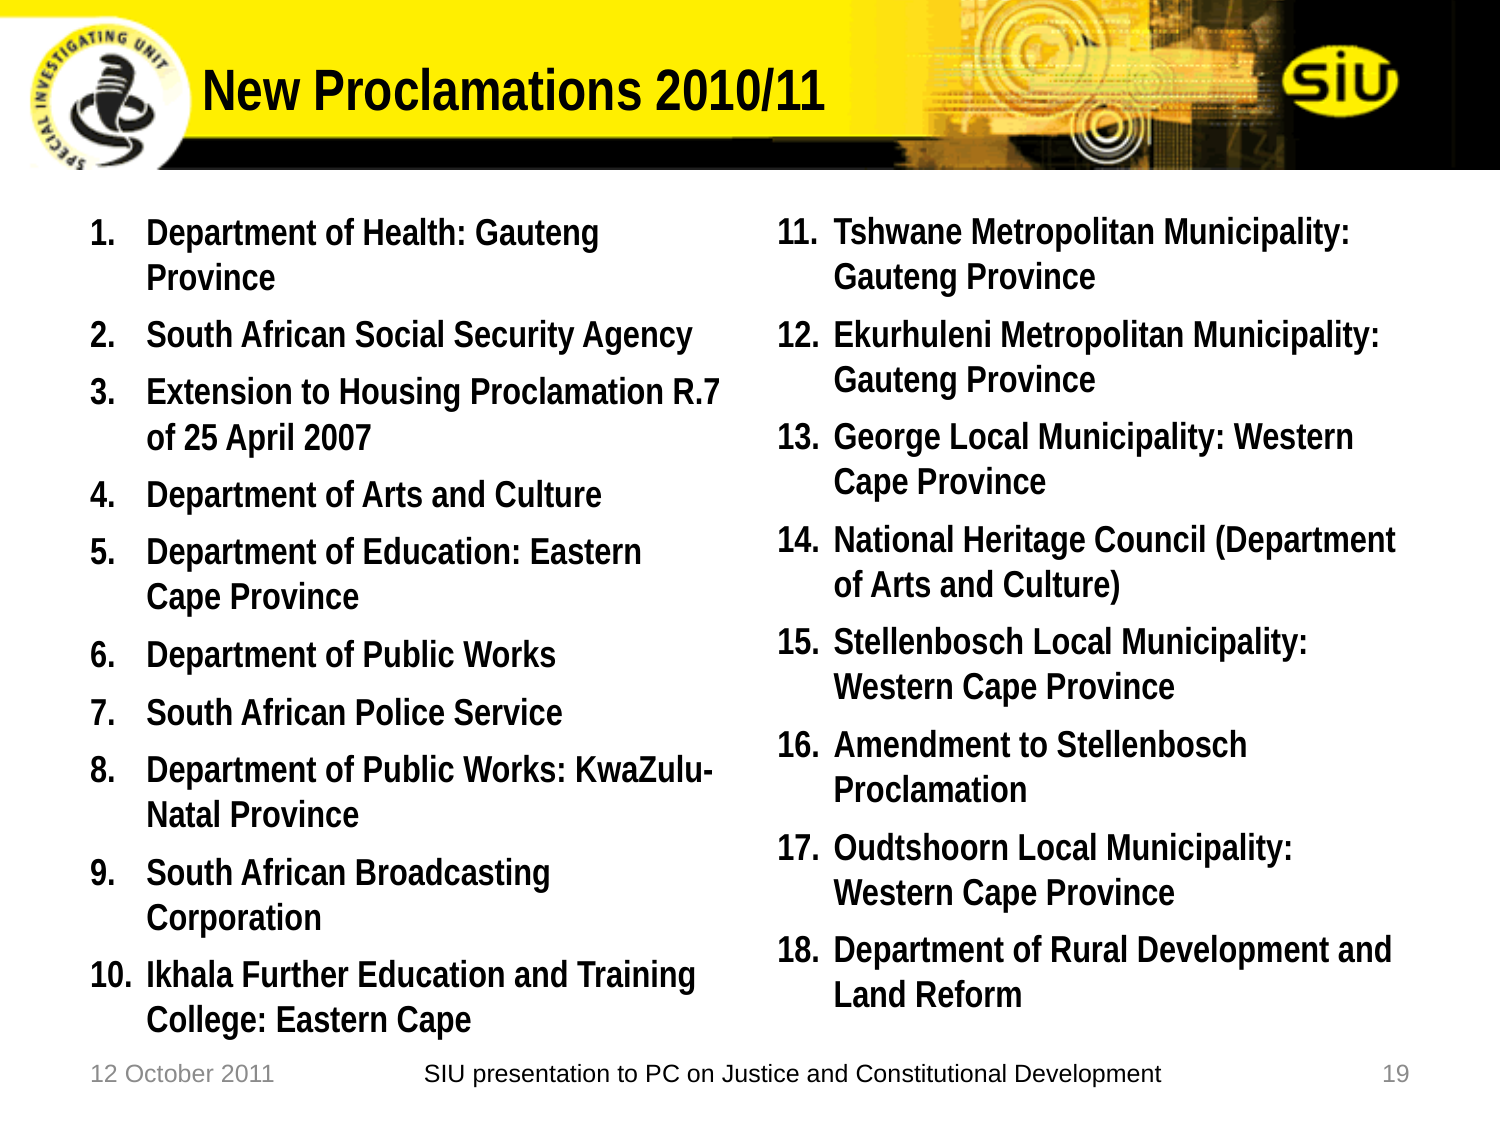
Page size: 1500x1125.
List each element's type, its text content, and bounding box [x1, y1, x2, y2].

list Department of Health: Gauteng Province South African Social Security Agency Extension to Housing Proclamation R.7 of 25 April 2007 Department of Arts and Culture Department of Education: Eastern Cape Province Department of Public Works South African Police Service Department of Public Works: KwaZulu-Natal Province South African Broadcasting Corporation Ikhala Further Education and Training College: Eastern Cape [74, 199, 738, 1006]
title New Proclamations 2010/11 [187, 24, 1425, 150]
slide_number 19 [1325, 1042, 1425, 1103]
text_box Tshwane Metropolitan Municipality: Gauteng Province Ekurhuleni Metropolitan Municipality: Gauteng Province George Local Municipality: Western Cape Province National Heritage Council (Department of Arts and Culture) Stellenbosch Local Municipality: Western Cape Province Amendment to Stellenbosch Proclamation Oudtshoorn Local Municipality: Western Cape Province Department of Rural Development and Land Reform [762, 199, 1425, 1005]
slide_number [75, 1042, 262, 1103]
picture [0, 0, 1500, 170]
footer SIU presentation to PC on Justice and Constitutional Development [262, 1042, 1325, 1103]
